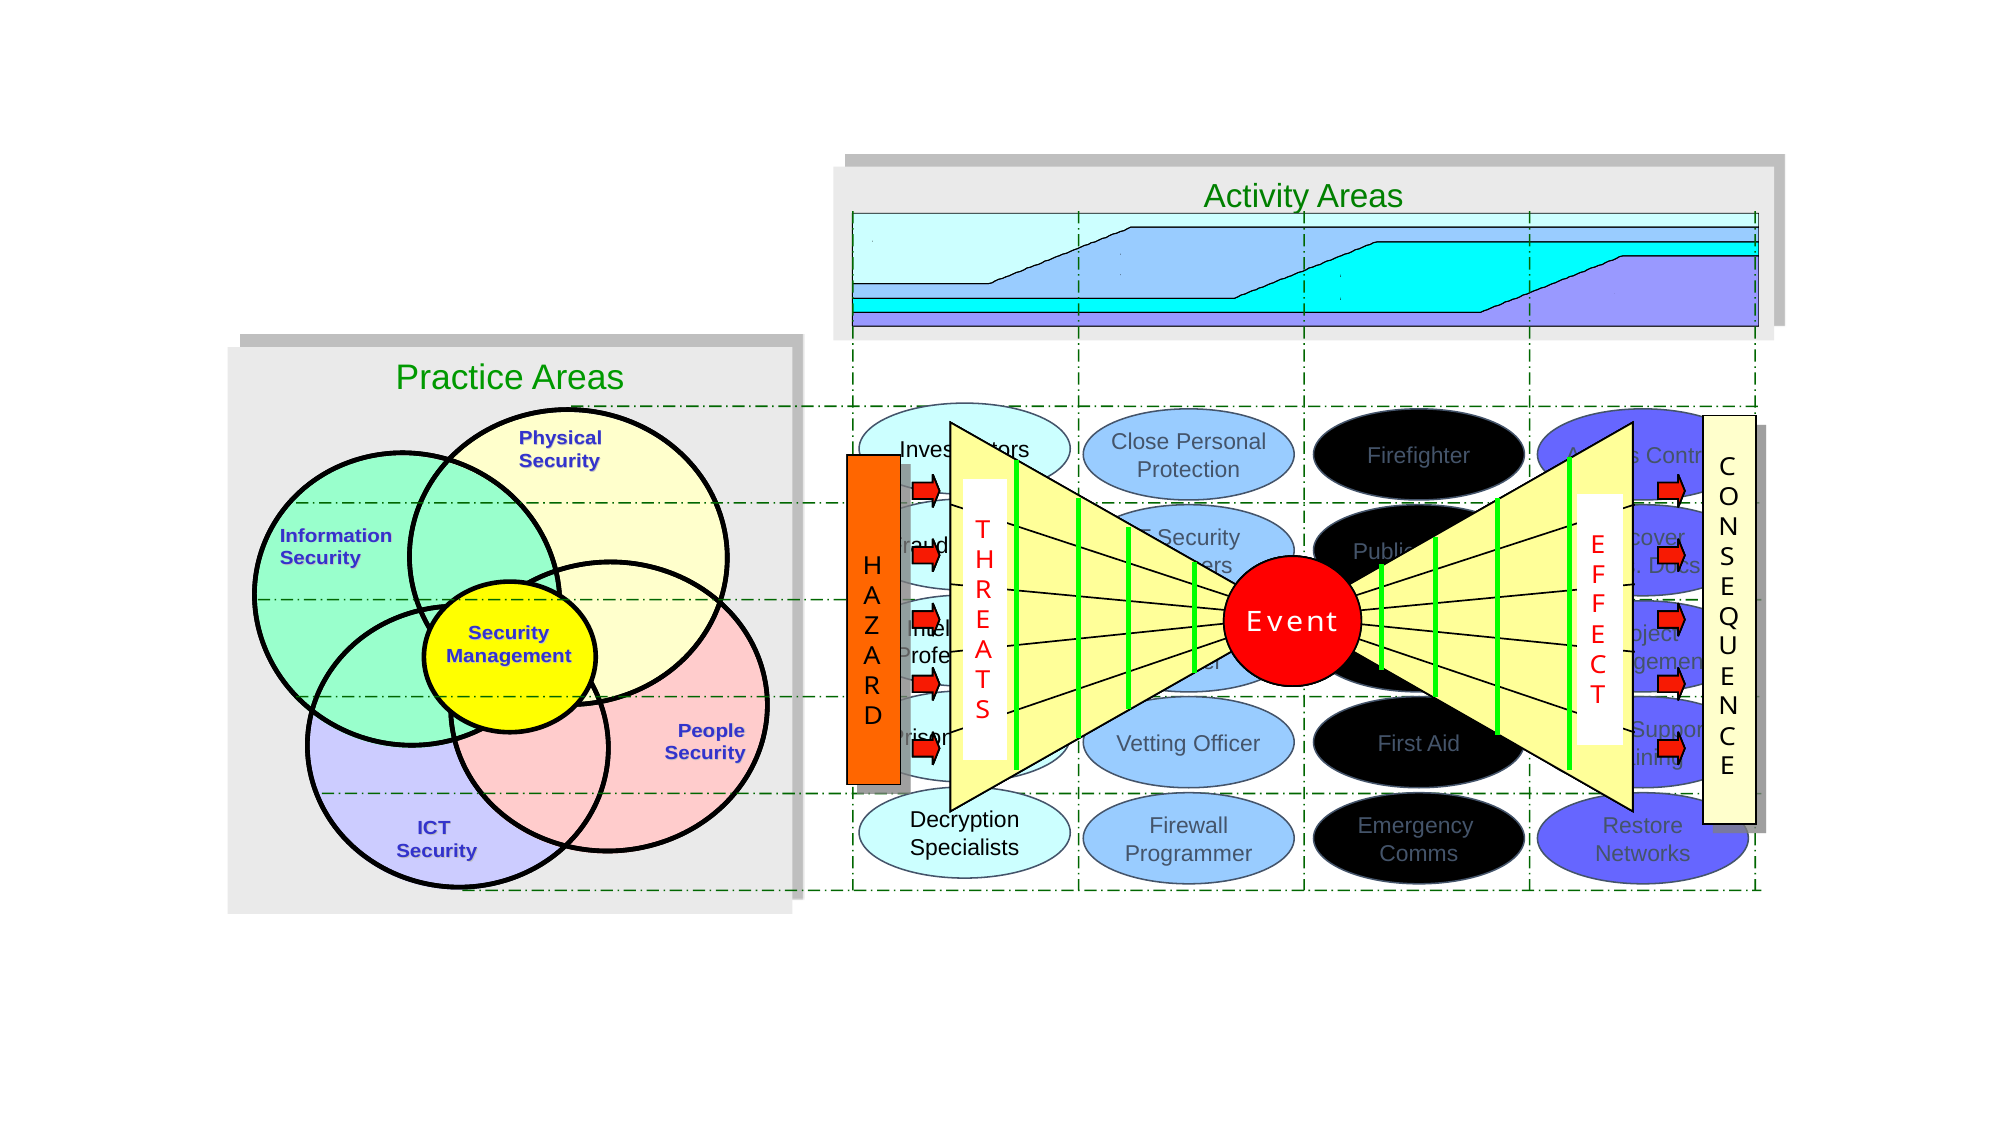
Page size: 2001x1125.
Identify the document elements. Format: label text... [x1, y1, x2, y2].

text_box Close Personal Protection [1139, 408, 1238, 414]
text_box Firewall Programmer [1083, 835, 1295, 884]
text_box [833, 166, 1775, 341]
text_box Restore Networks [1537, 835, 1749, 884]
picture [846, 414, 1768, 835]
text_box Emergency Comms [1313, 835, 1525, 884]
text_box Firefighter [1370, 408, 1468, 414]
text_box Decryption Specialists [859, 835, 1071, 879]
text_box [227, 347, 793, 914]
text_box Access Control [1594, 408, 1692, 414]
text_box Investigators [896, 403, 1034, 414]
